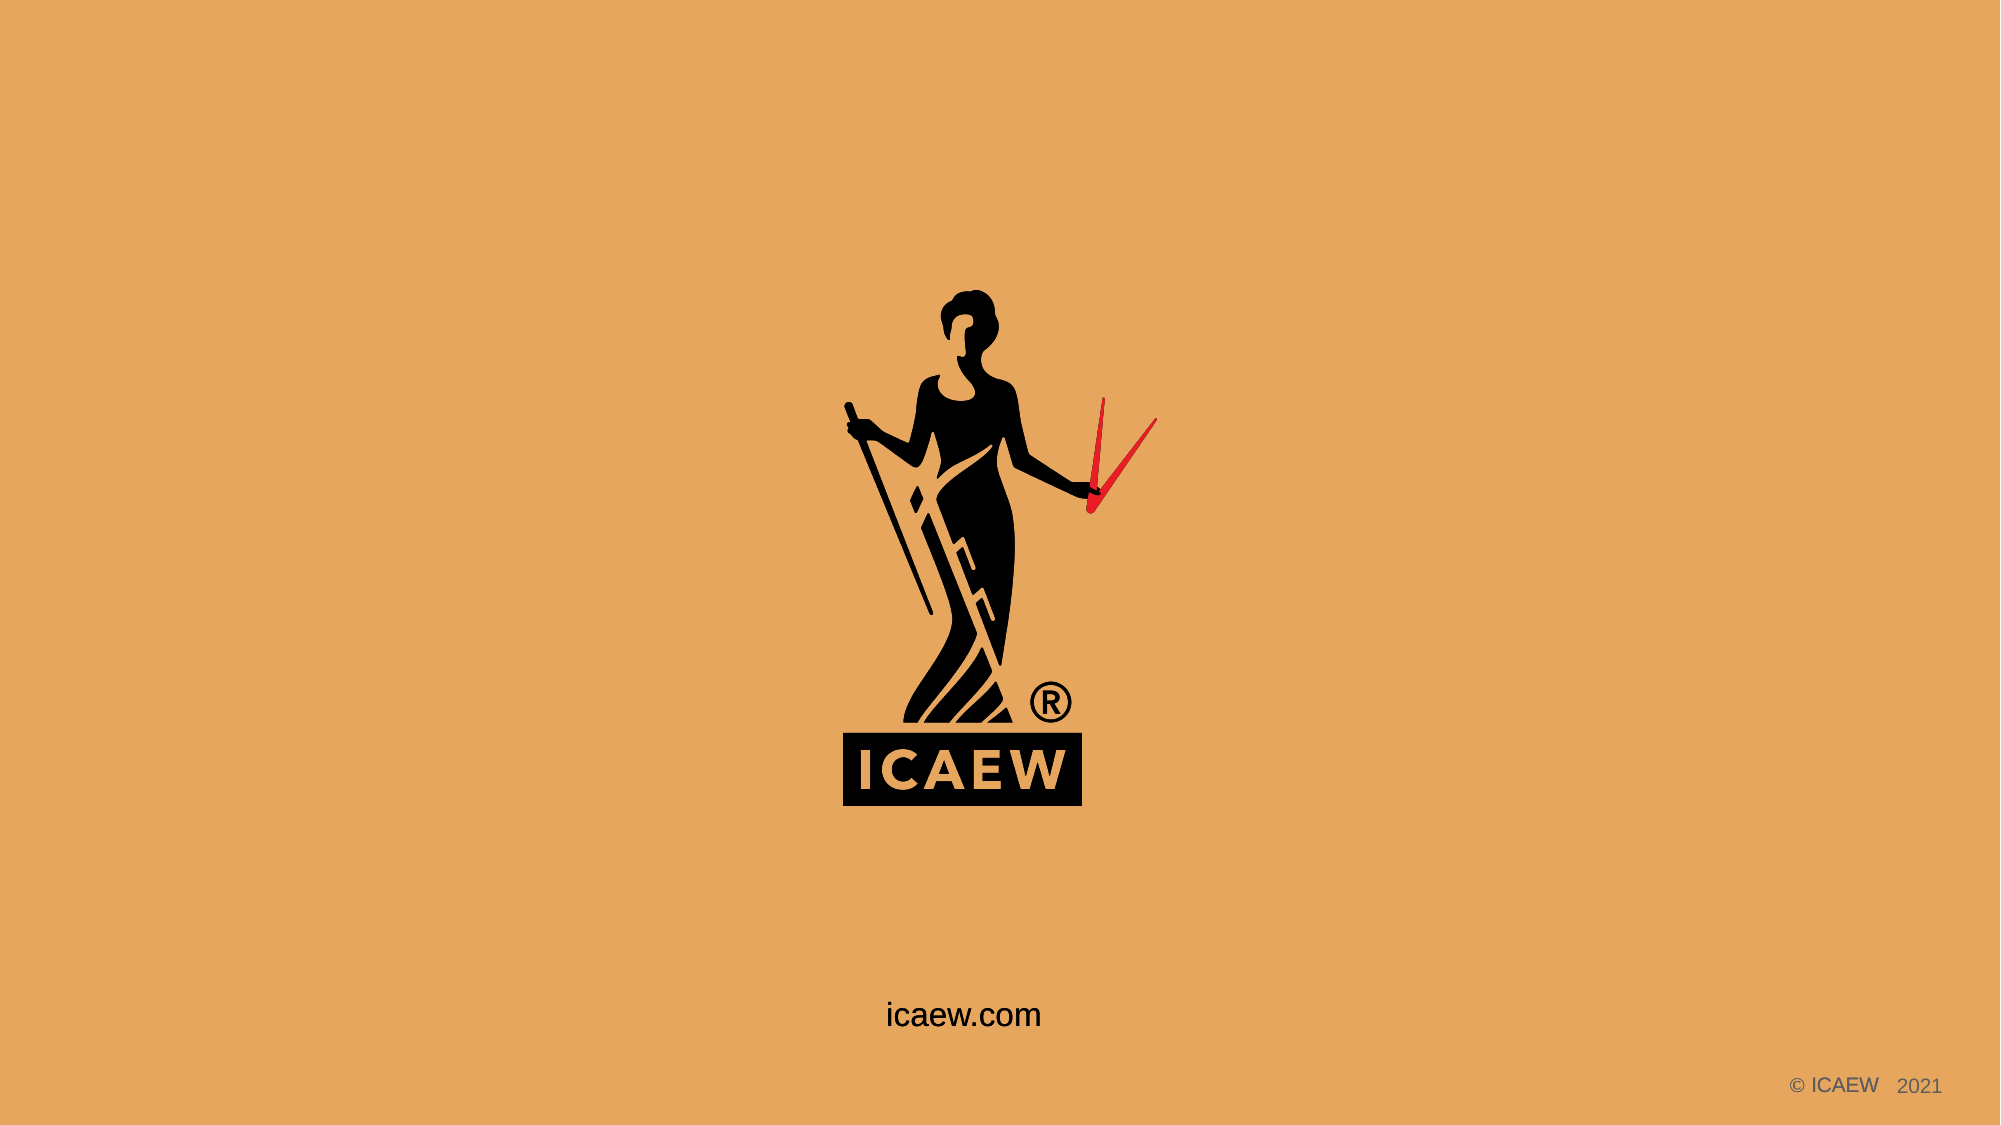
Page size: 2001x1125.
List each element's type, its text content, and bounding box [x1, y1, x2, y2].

list 2021 [1896, 1064, 1994, 1125]
picture [843, 290, 1157, 806]
